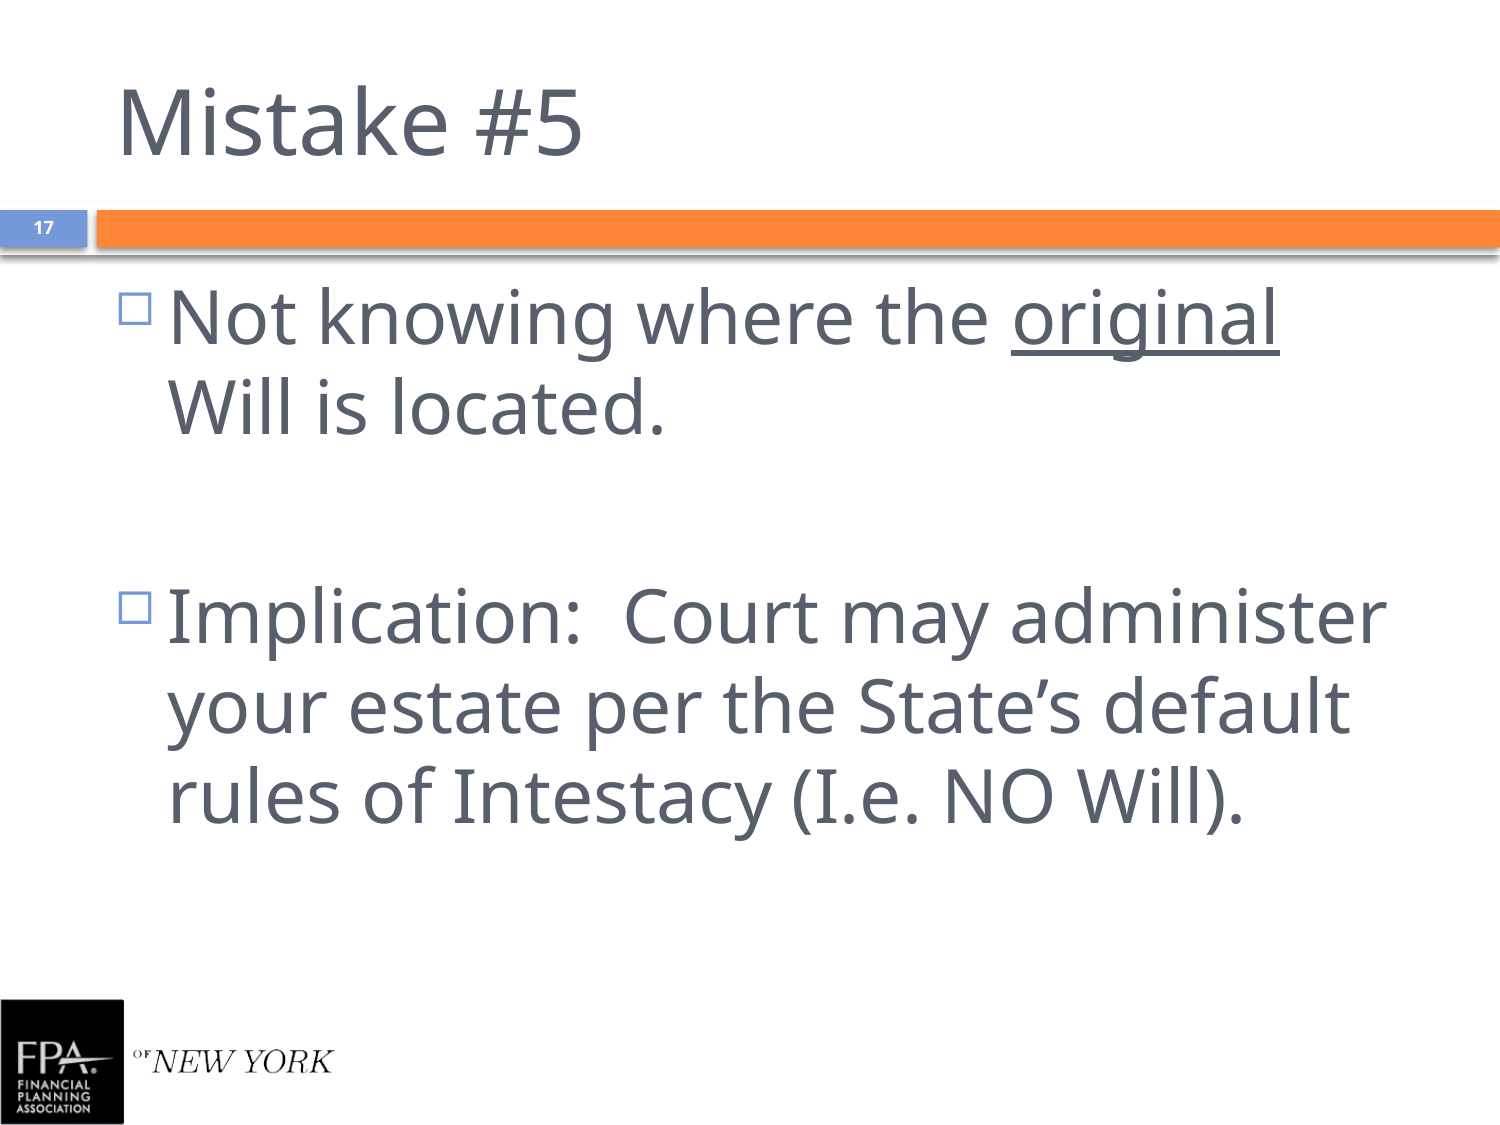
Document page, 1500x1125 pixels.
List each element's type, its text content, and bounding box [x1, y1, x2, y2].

slide_number 17 [0, 208, 88, 249]
title Mistake #5 [100, 37, 1438, 200]
list Not knowing where the original Will is located. Implication: Court may administer your estate per the State’s default rules of Intestacy (I.e. NO Will). [100, 262, 1438, 1000]
picture [0, 999, 336, 1125]
